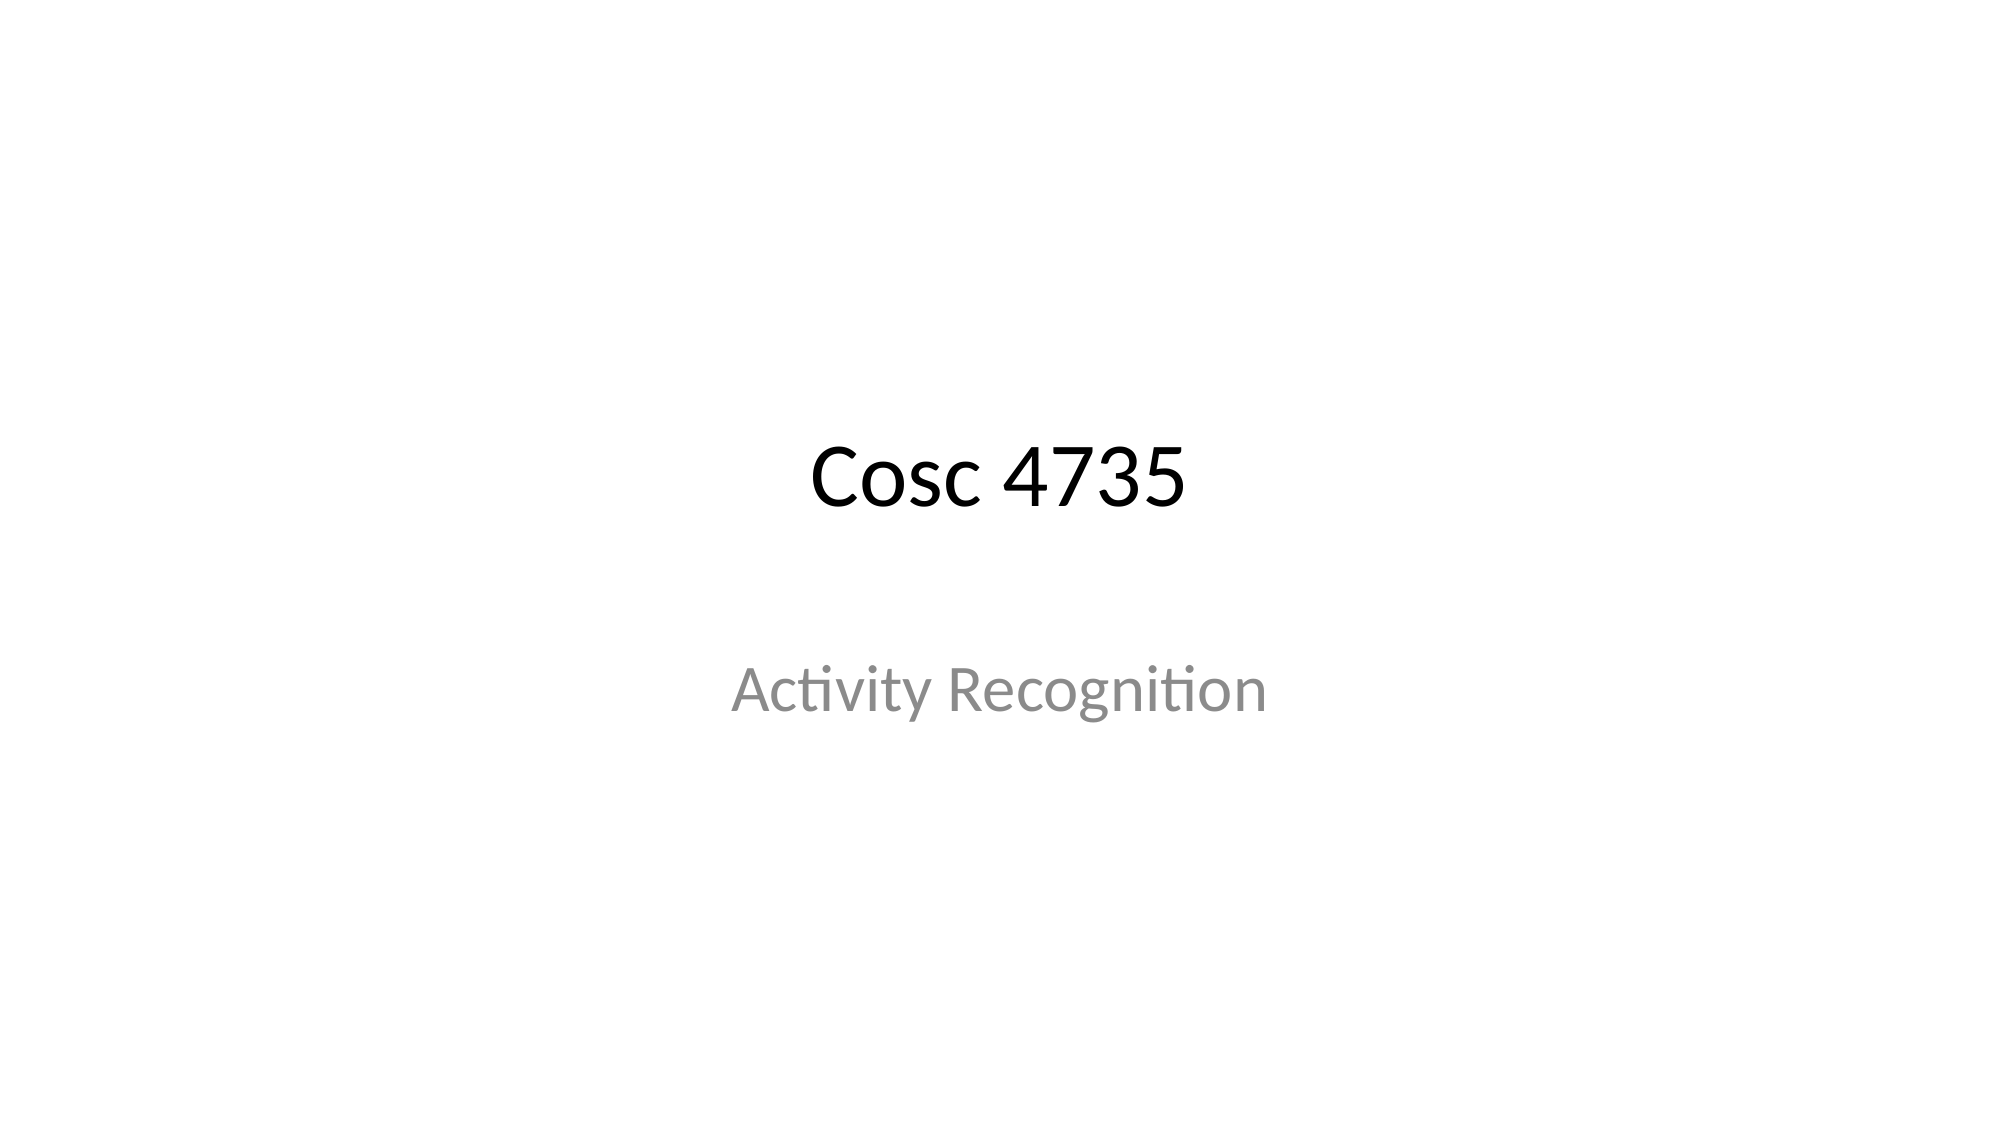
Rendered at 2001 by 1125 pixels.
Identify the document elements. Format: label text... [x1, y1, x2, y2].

title Cosc 4735 [150, 349, 1850, 591]
subtitle Activity Recognition [300, 637, 1700, 925]
